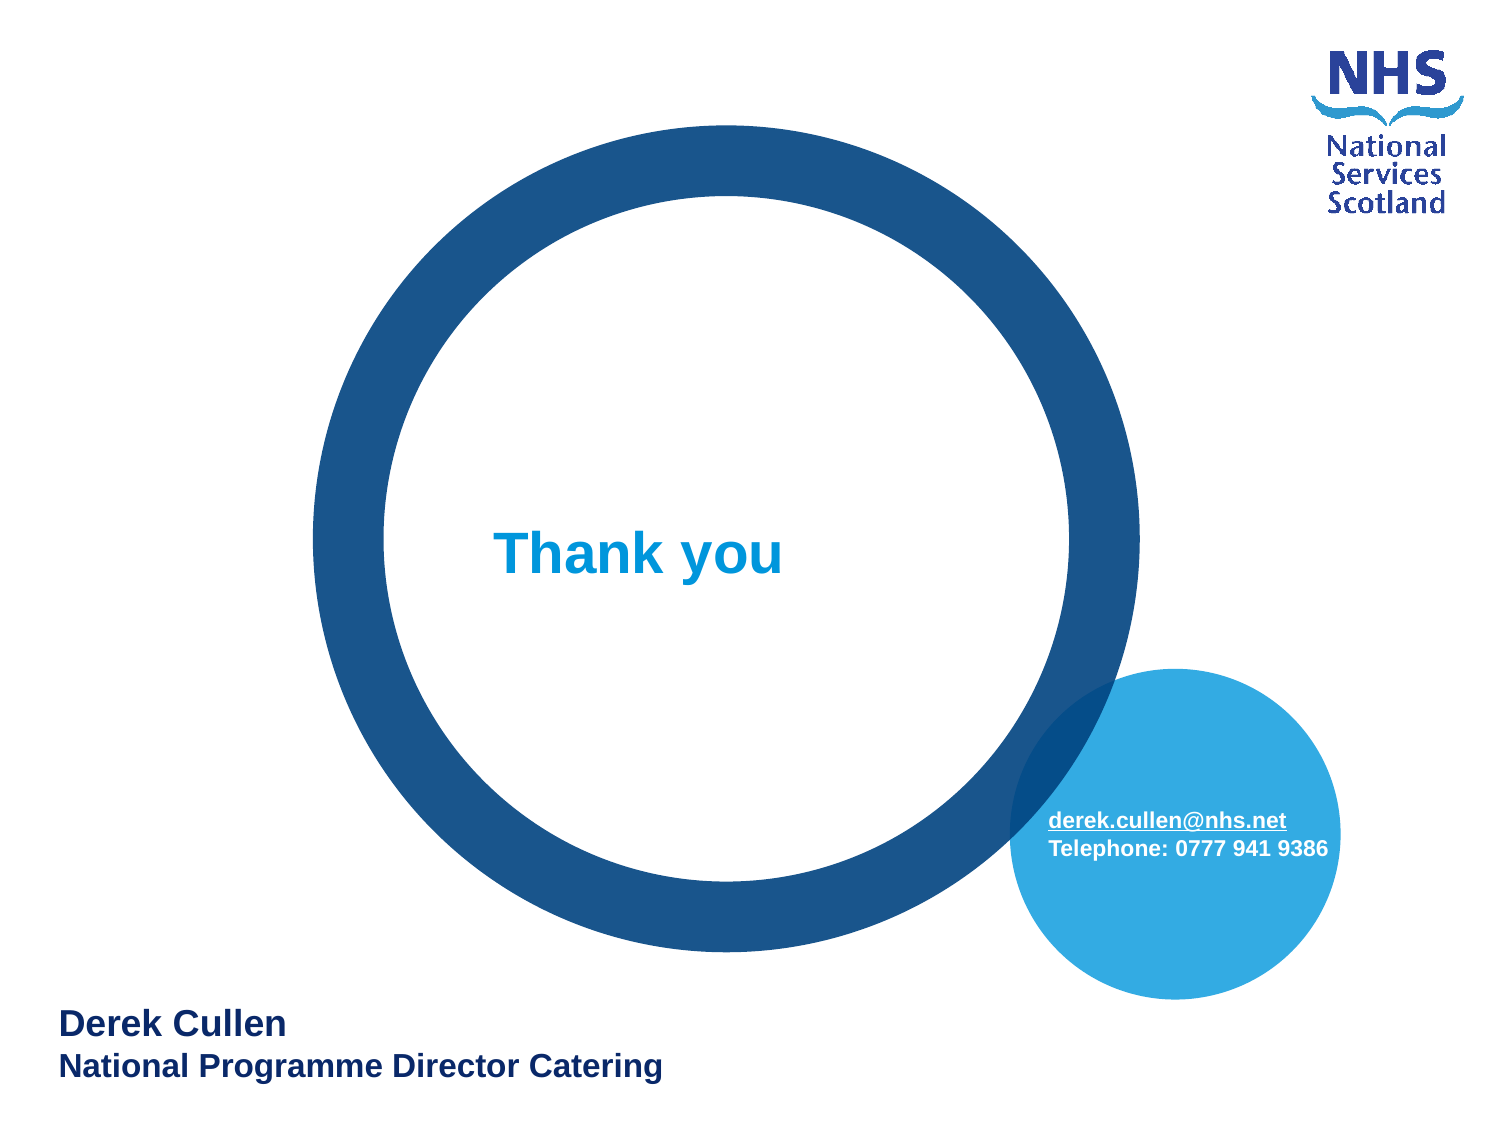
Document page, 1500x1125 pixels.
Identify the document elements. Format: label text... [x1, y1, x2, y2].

picture [1311, 50, 1464, 214]
text_box Thank you [478, 507, 1058, 593]
text_box derek.cullen@nhs.net Telephone: 0777 941 9386 [1033, 798, 1353, 869]
text_box Derek Cullen National Programme Director Catering [43, 992, 727, 1092]
